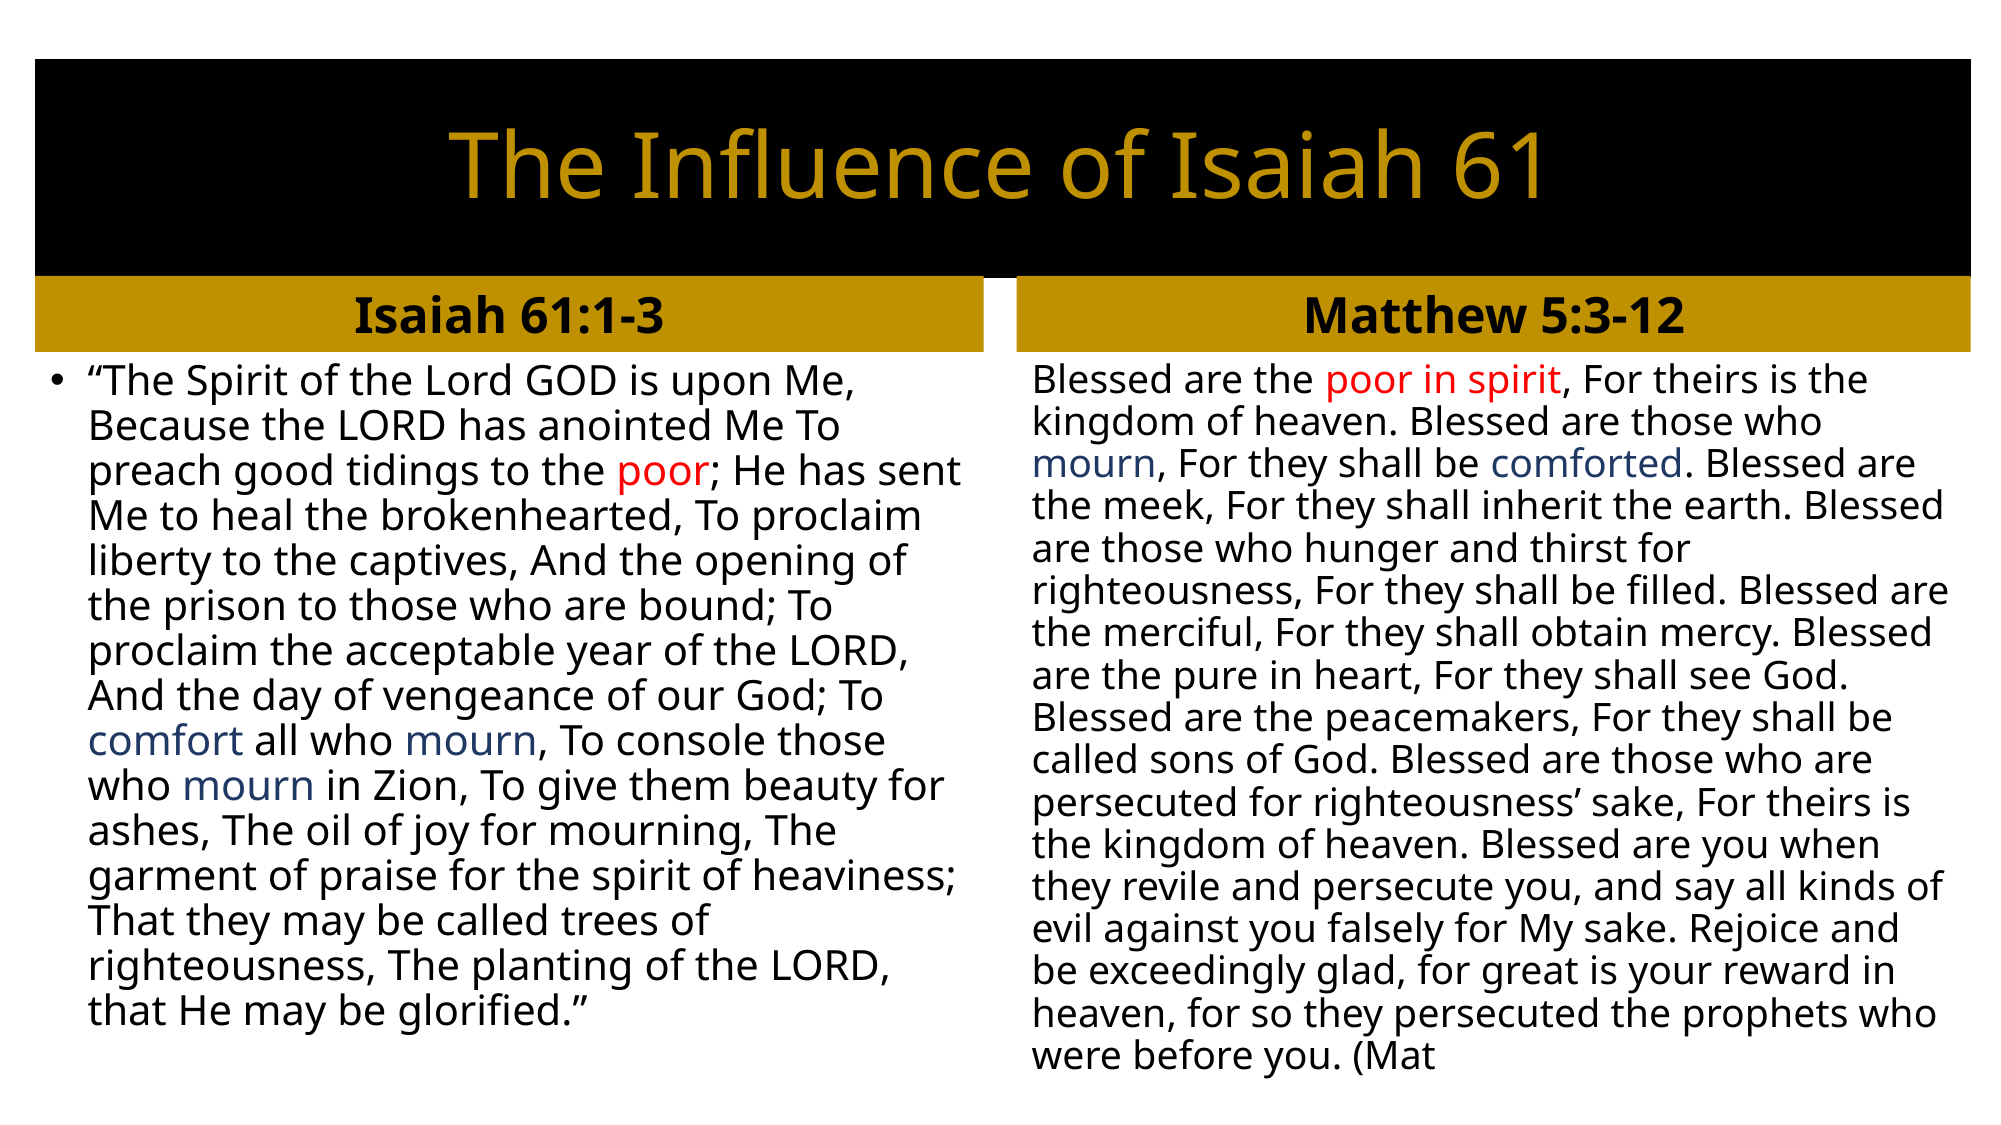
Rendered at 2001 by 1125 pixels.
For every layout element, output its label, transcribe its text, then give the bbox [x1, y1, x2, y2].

list Matthew 5:3-12 [1016, 275, 1971, 351]
list Blessed are the poor in spirit, For theirs is the kingdom of heaven. Blessed are those who mourn, For they shall be comforted. Blessed are the meek, For they shall inherit the earth. Blessed are those who hunger and thirst for righteousness, For they shall be filled. Blessed are the merciful, For they shall obtain mercy. Blessed are the pure in heart, For they shall see God. Blessed are the peacemakers, For they shall be called sons of God. Blessed are those who are persecuted for righteousness’ sake, For theirs is the kingdom of heaven. Blessed are you when they revile and persecute you, and say all kinds of evil against you falsely for My sake. Rejoice and be exceedingly glad, for great is your reward in heaven, for so they persecuted the prophets who were before you. (Mat [1016, 351, 1971, 1092]
list Isaiah 61:1-3 [35, 275, 984, 351]
title The Influence of Isaiah 61 [35, 59, 1971, 278]
list “The Spirit of the Lord God is upon Me, Because the Lord has anointed Me To preach good tidings to the poor; He has sent Me to heal the brokenhearted, To proclaim liberty to the captives, And the opening of the prison to those who are bound; To proclaim the acceptable year of the Lord, And the day of vengeance of our God; To comfort all who mourn, To console those who mourn in Zion, To give them beauty for ashes, The oil of joy for mourning, The garment of praise for the spirit of heaviness; That they may be called trees of righteousness, The planting of the Lord, that He may be glorified.” [35, 351, 984, 1016]
